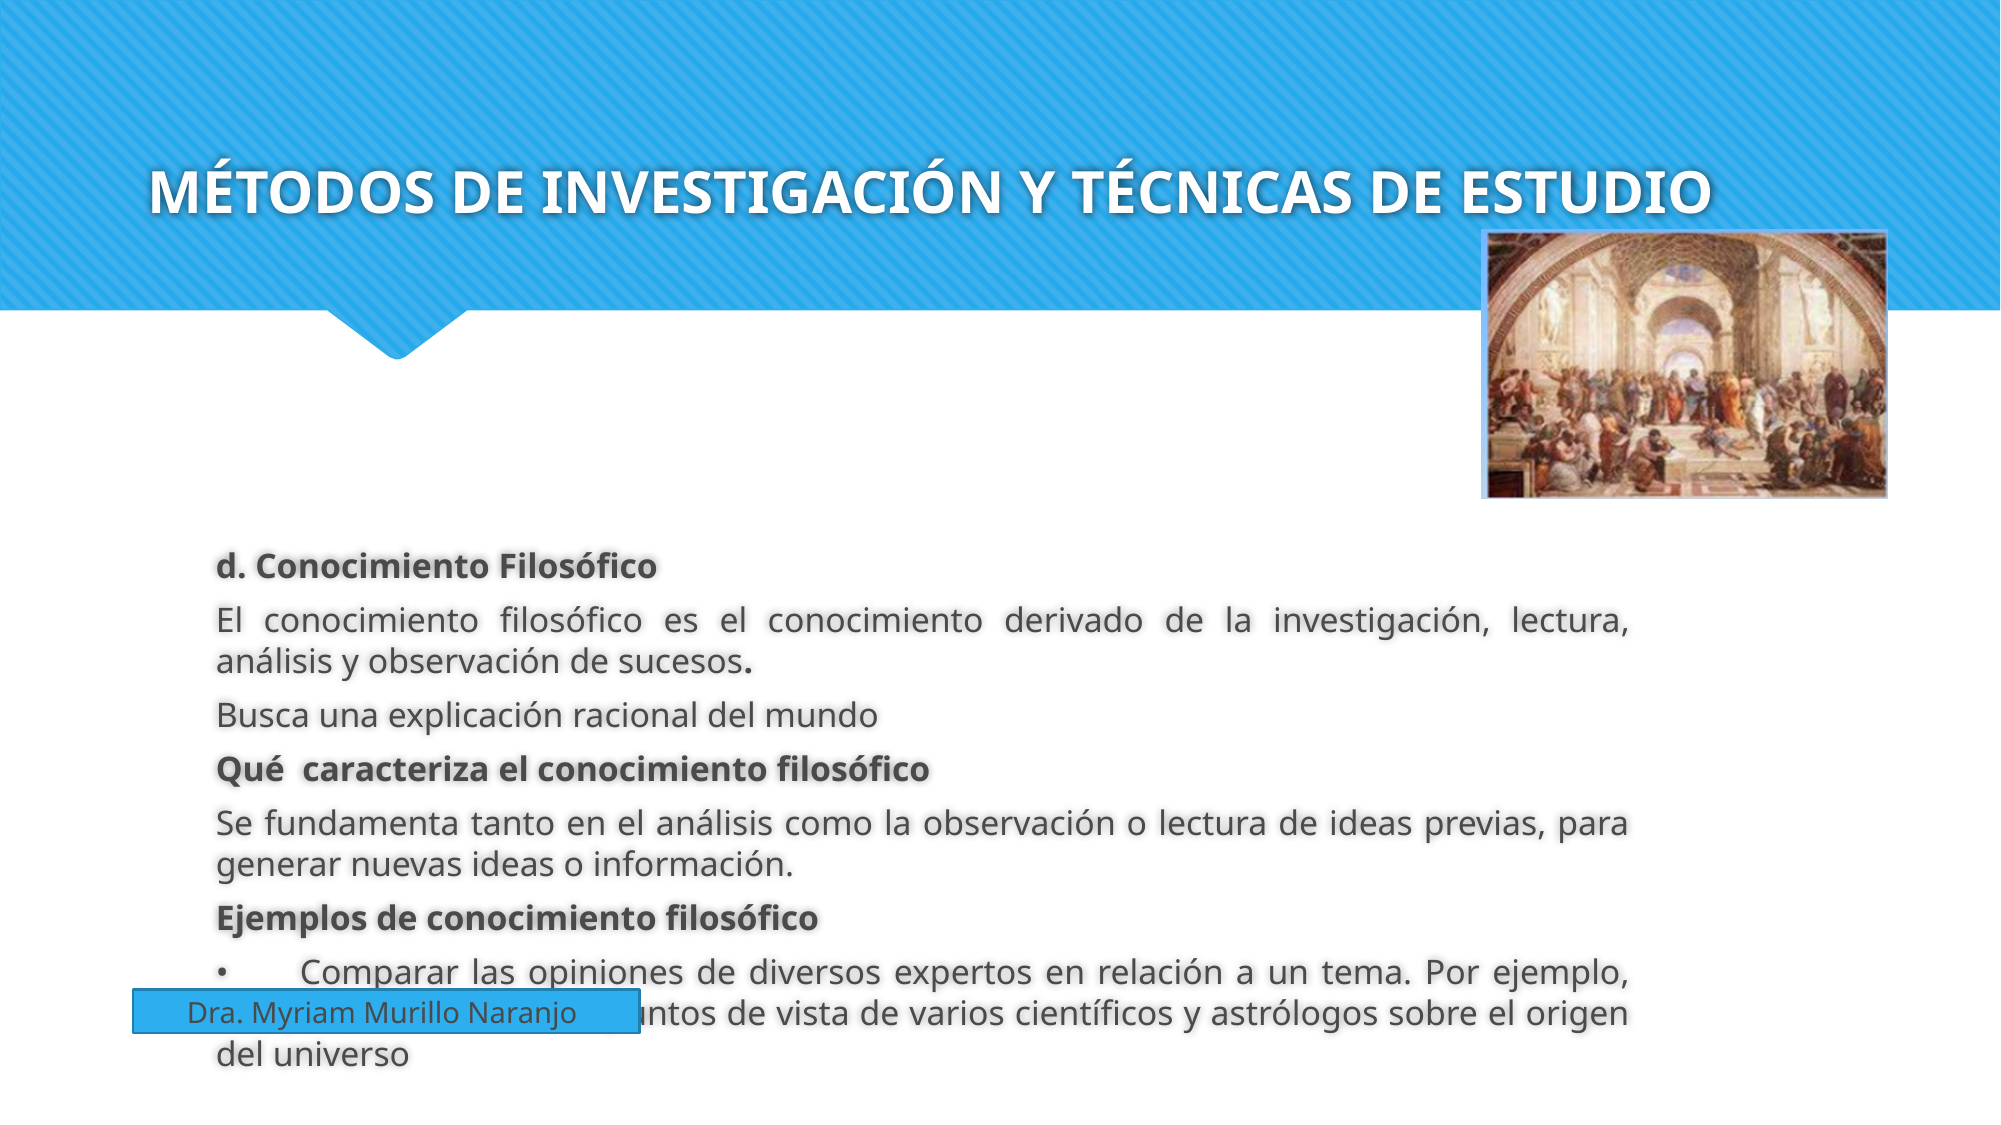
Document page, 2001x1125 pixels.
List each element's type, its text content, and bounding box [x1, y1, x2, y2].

list d. Conocimiento Filosófico El conocimiento filosófico es el conocimiento derivado de la investigación, lectura, análisis y observación de sucesos. Busca una explicación racional del mundo Qué caracteriza el conocimiento filosófico Se fundamenta tanto en el análisis como la observación o lectura de ideas previas, para generar nuevas ideas o información. Ejemplos de conocimiento filosófico • Comparar las opiniones de diversos expertos en relación a un tema. Por ejemplo, comparar los diferentes puntos de vista de varios científicos y astrólogos sobre el origen del universo [200, 389, 1646, 1083]
title MÉTODOS DE INVESTIGACIÓN Y TÉCNICAS DE ESTUDIO [132, 73, 1868, 233]
text_box Dra. Myriam Murillo Naranjo [132, 988, 641, 1034]
picture [1481, 229, 1888, 500]
